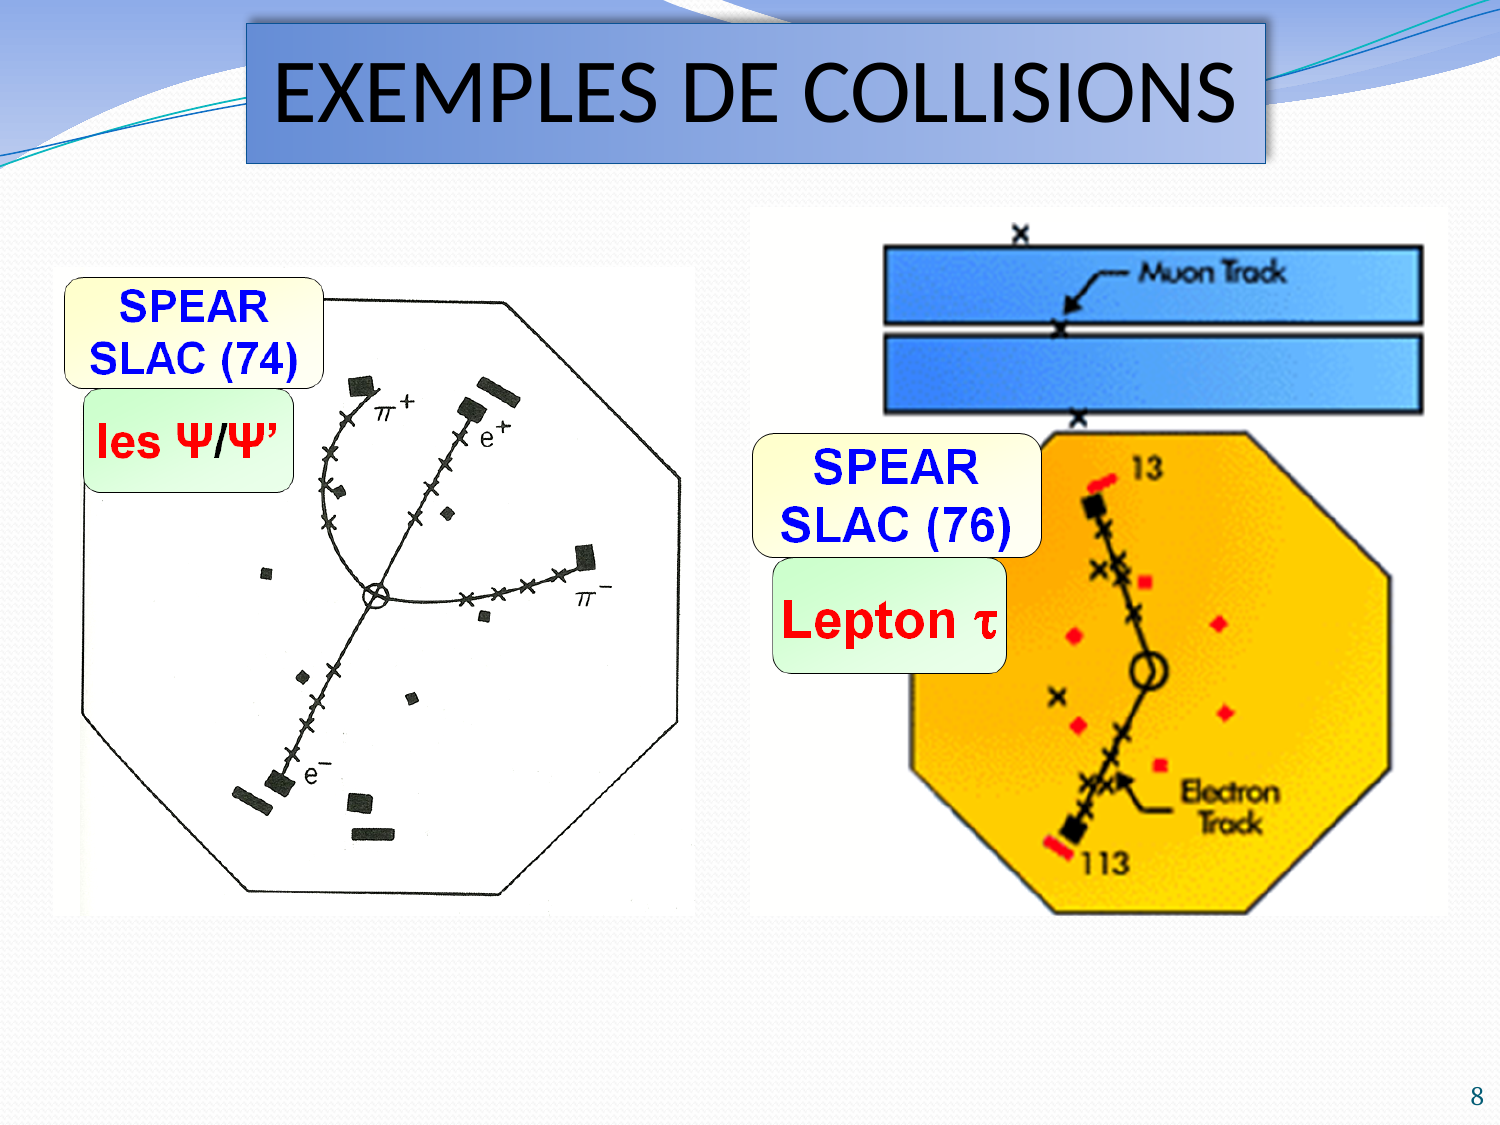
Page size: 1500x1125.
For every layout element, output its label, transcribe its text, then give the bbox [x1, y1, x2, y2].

picture [52, 266, 695, 917]
title EXEMPLES DE COLLISIONS [246, 23, 1266, 164]
slide_number 8 [1359, 1078, 1485, 1115]
picture [749, 206, 1448, 917]
